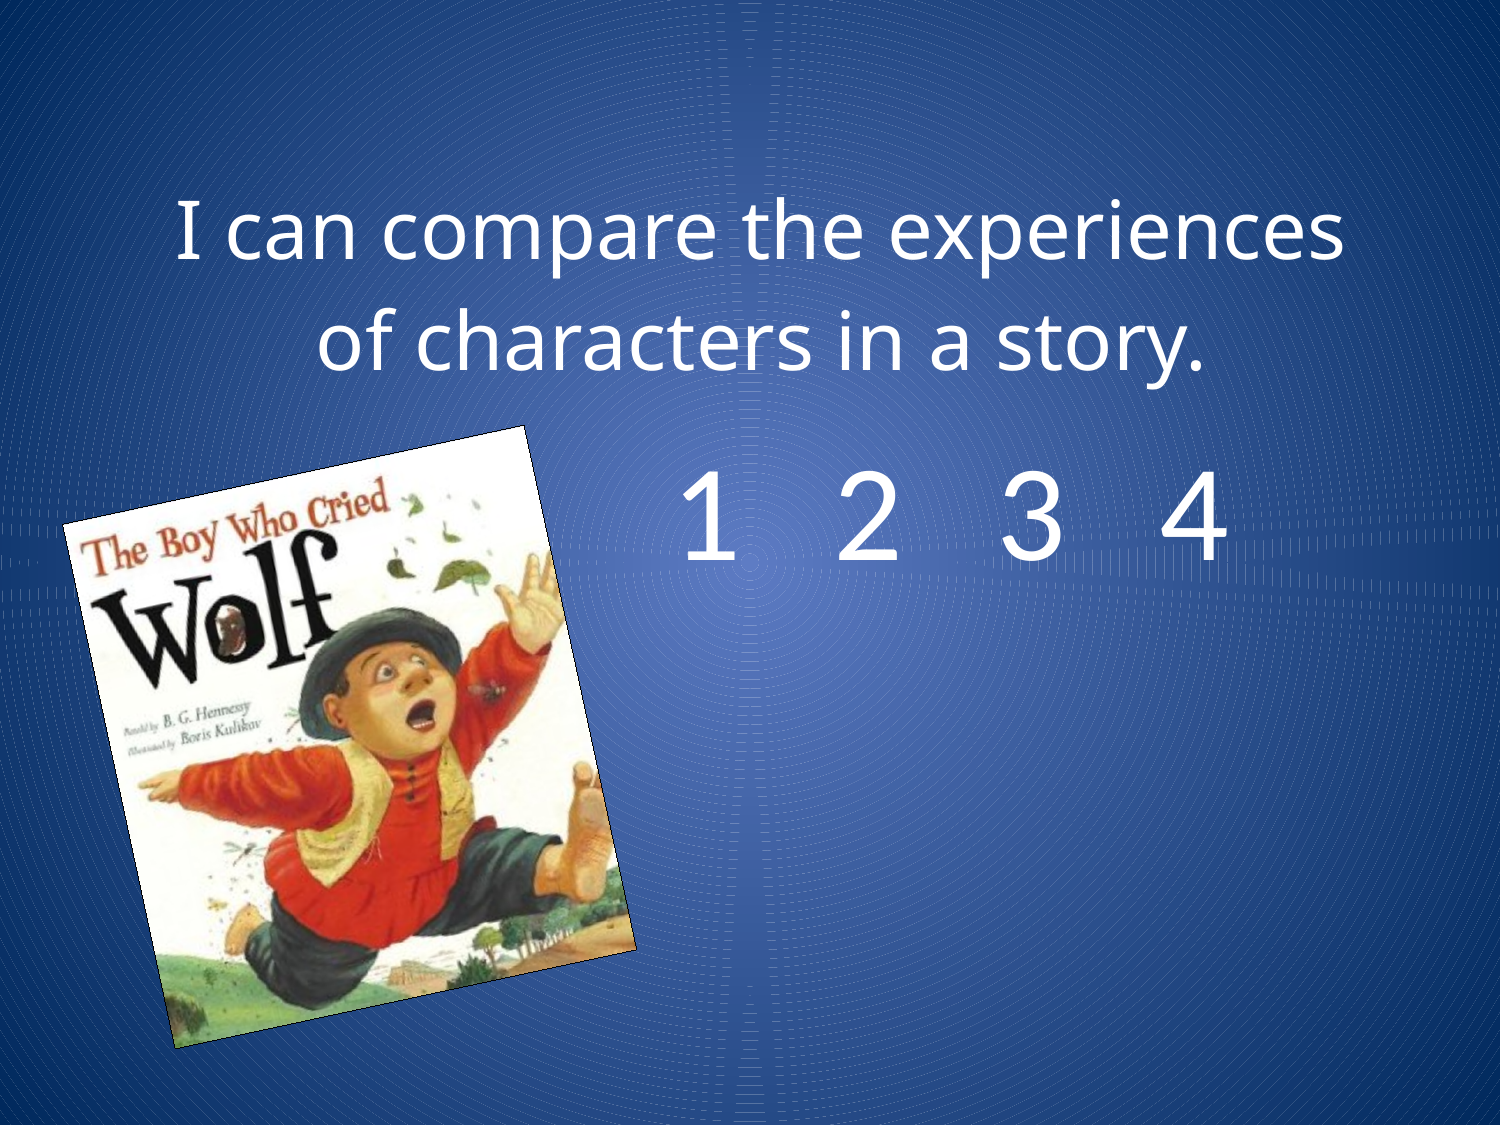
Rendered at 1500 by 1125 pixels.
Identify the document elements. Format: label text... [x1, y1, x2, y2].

subtitle 1 2 3 4 [530, 450, 1475, 738]
title I can compare the experiences of characters in a story. [125, 162, 1400, 404]
picture [63, 426, 637, 1048]
